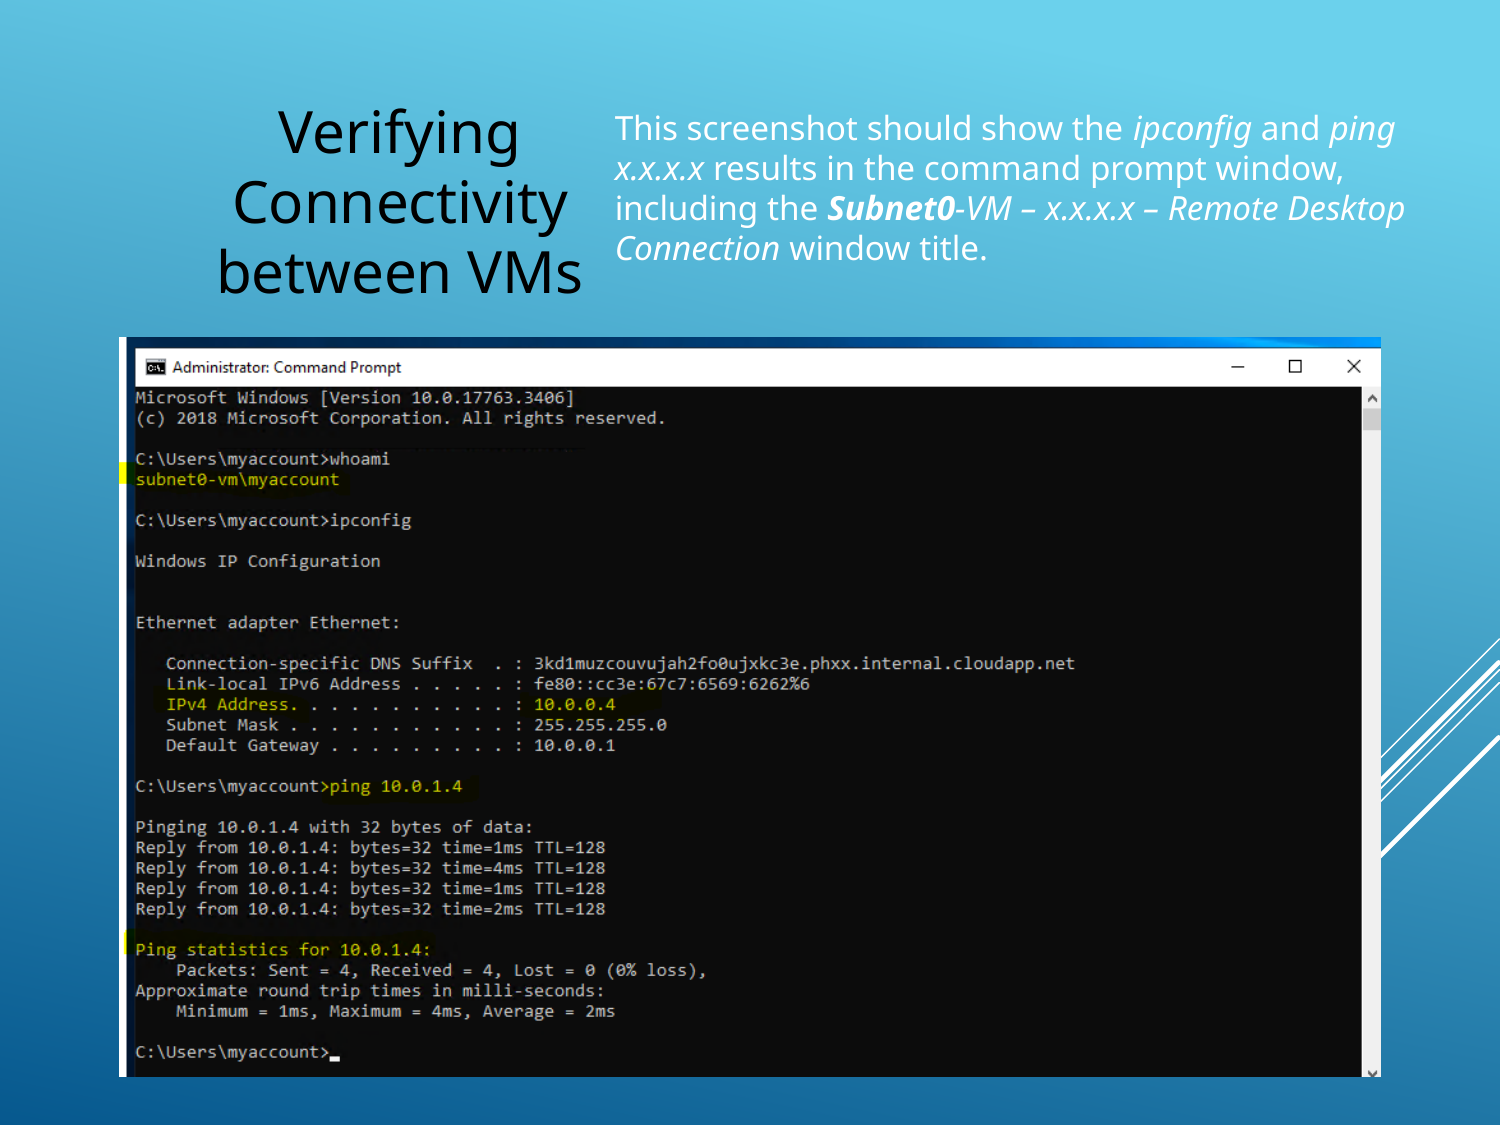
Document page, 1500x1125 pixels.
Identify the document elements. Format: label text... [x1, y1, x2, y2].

text_box This screenshot should show the ipconfig and ping x.x.x.x results in the command prompt window, including the Subnet0-VM – x.x.x.x – Remote Desktop Connection window title. [600, 99, 1475, 300]
text_box Verifying Connectivity between VMs [200, 62, 600, 337]
picture [118, 337, 1382, 1078]
